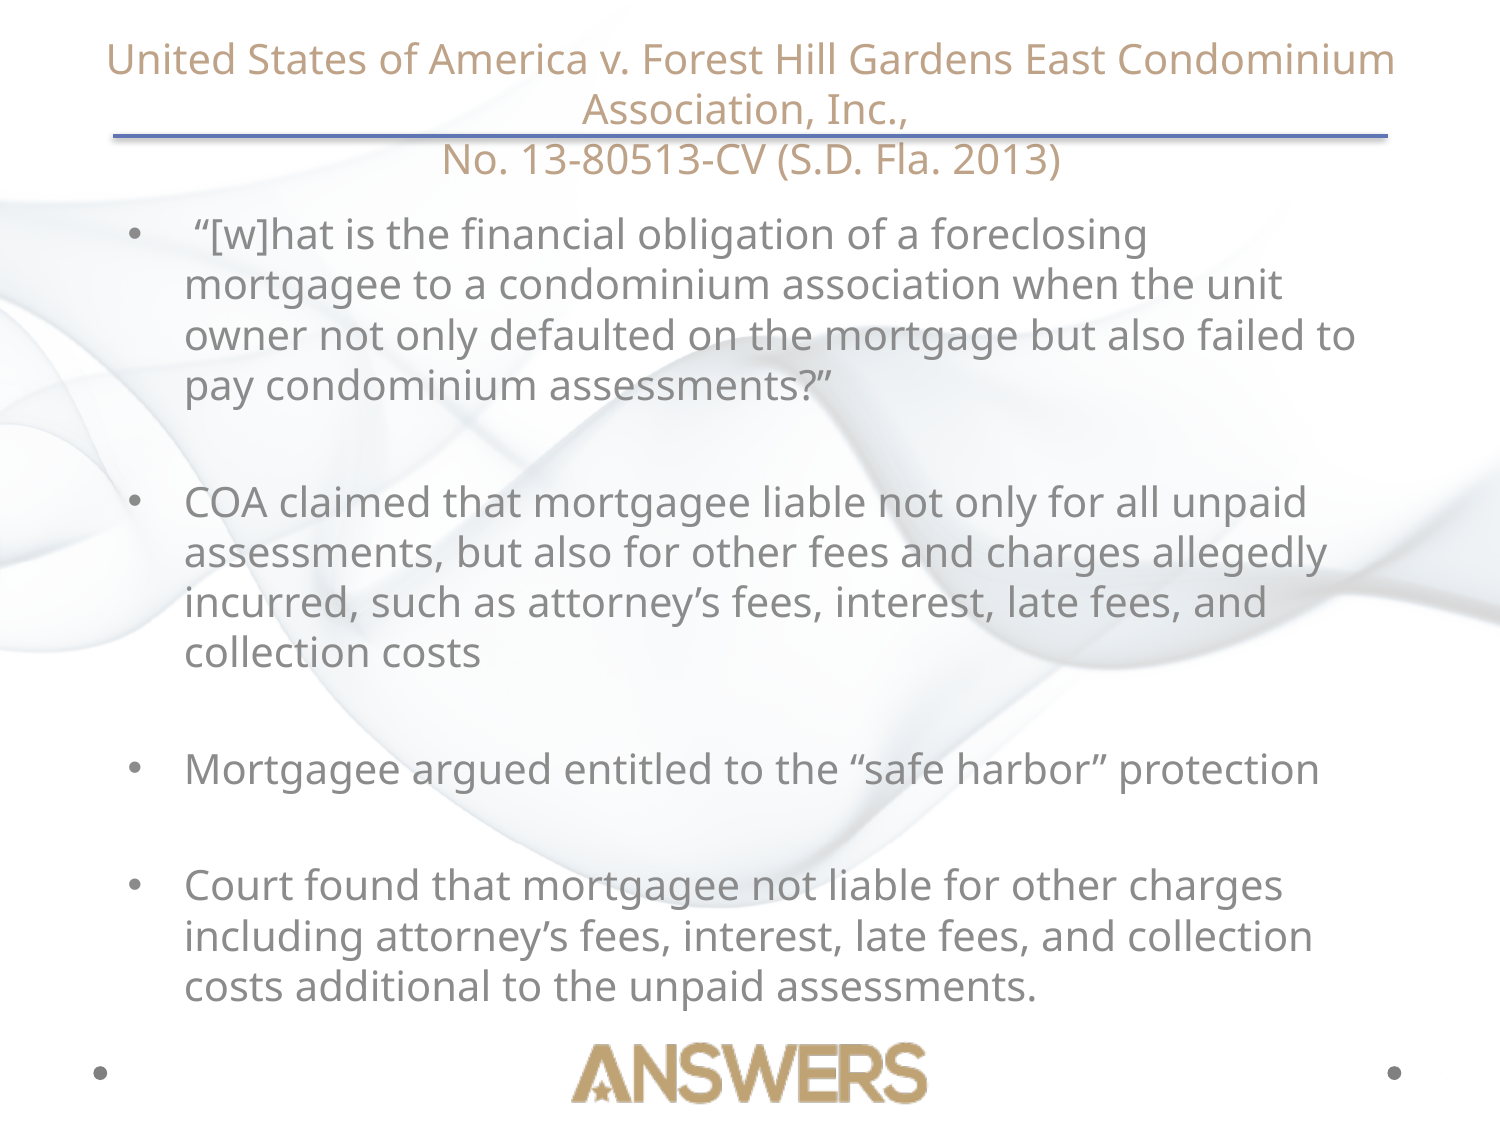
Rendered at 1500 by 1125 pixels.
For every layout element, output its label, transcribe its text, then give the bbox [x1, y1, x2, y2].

picture [567, 1026, 933, 1124]
title United States of America v. Forest Hill Gardens East Condominium Association, Inc., No. 13-80513-CV (S.D. Fla. 2013) [34, 0, 1469, 241]
subtitle “[w]hat is the financial obligation of a foreclosing mortgagee to a condominium association when the unit owner not only defaulted on the mortgage but also failed to pay condominium assessments?” COA claimed that mortgagee liable not only for all unpaid assessments, but also for other fees and charges allegedly incurred, such as attorney’s fees, interest, late fees, and collection costs Mortgagee argued entitled to the “safe harbor” protection Court found that mortgagee not liable for other charges including attorney’s fees, interest, late fees, and collection costs additional to the unpaid assessments. [112, 200, 1388, 1060]
